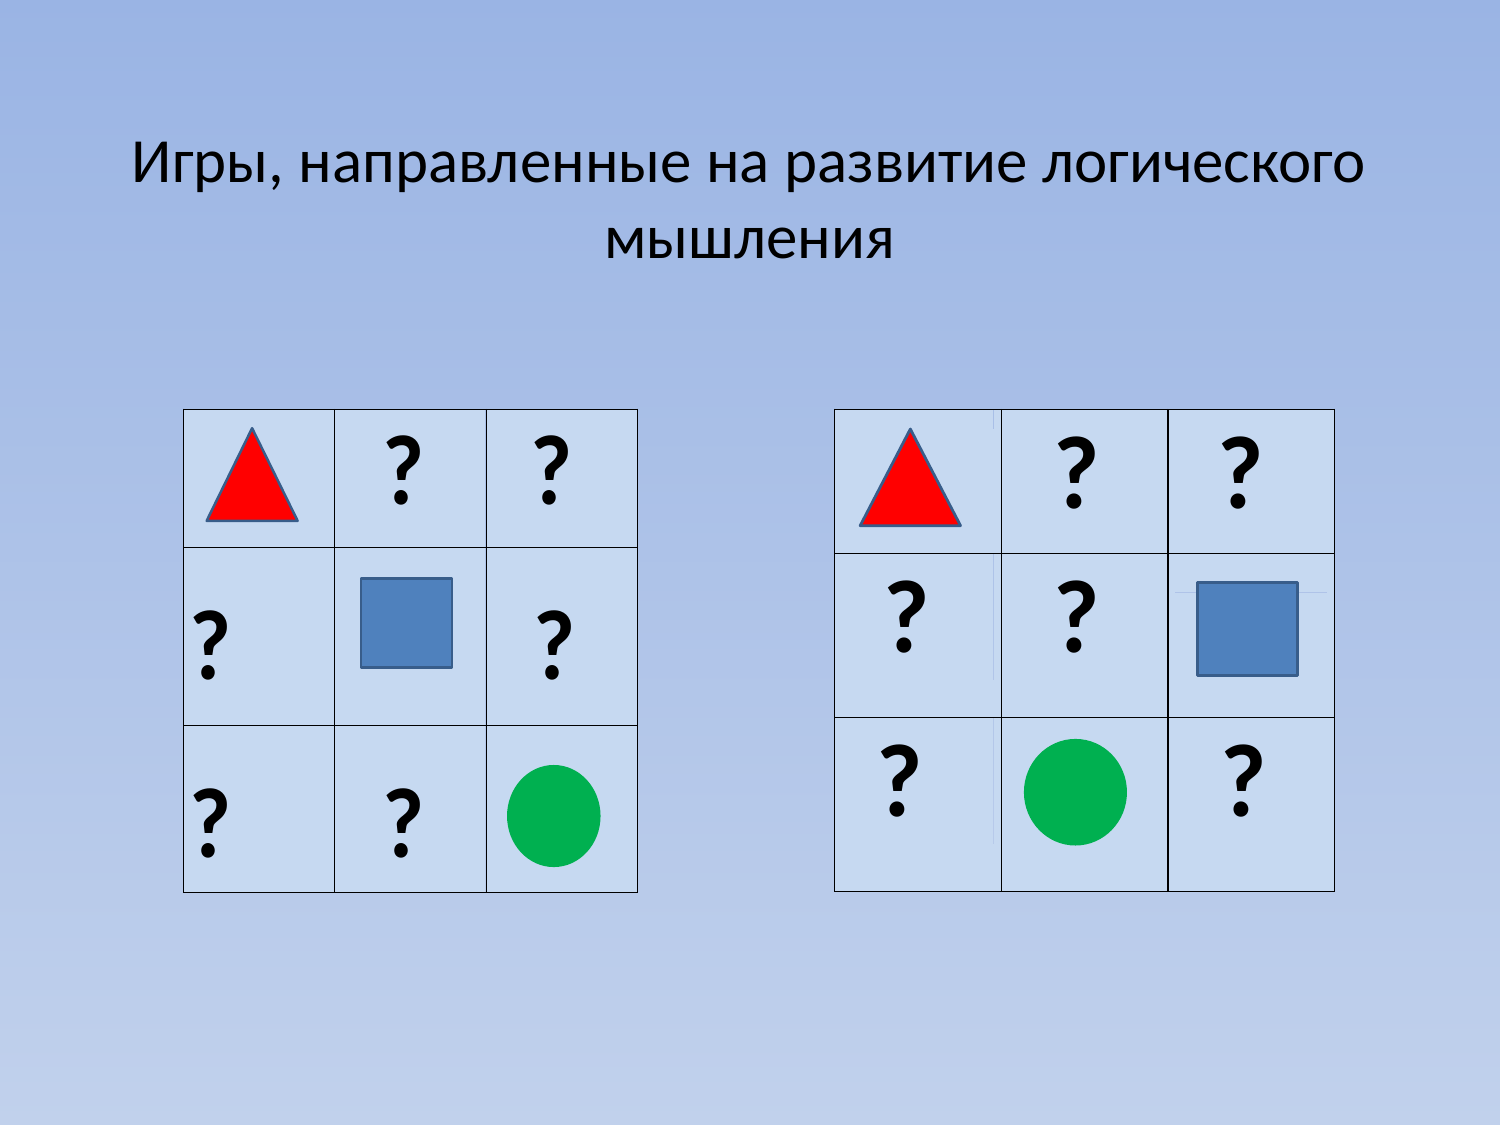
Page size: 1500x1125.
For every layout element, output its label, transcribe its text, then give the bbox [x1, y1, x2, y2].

list [75, 408, 644, 1005]
title Игры, направленные на развитие логического мышления [75, 19, 1425, 279]
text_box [182, 408, 788, 929]
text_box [833, 408, 1500, 930]
